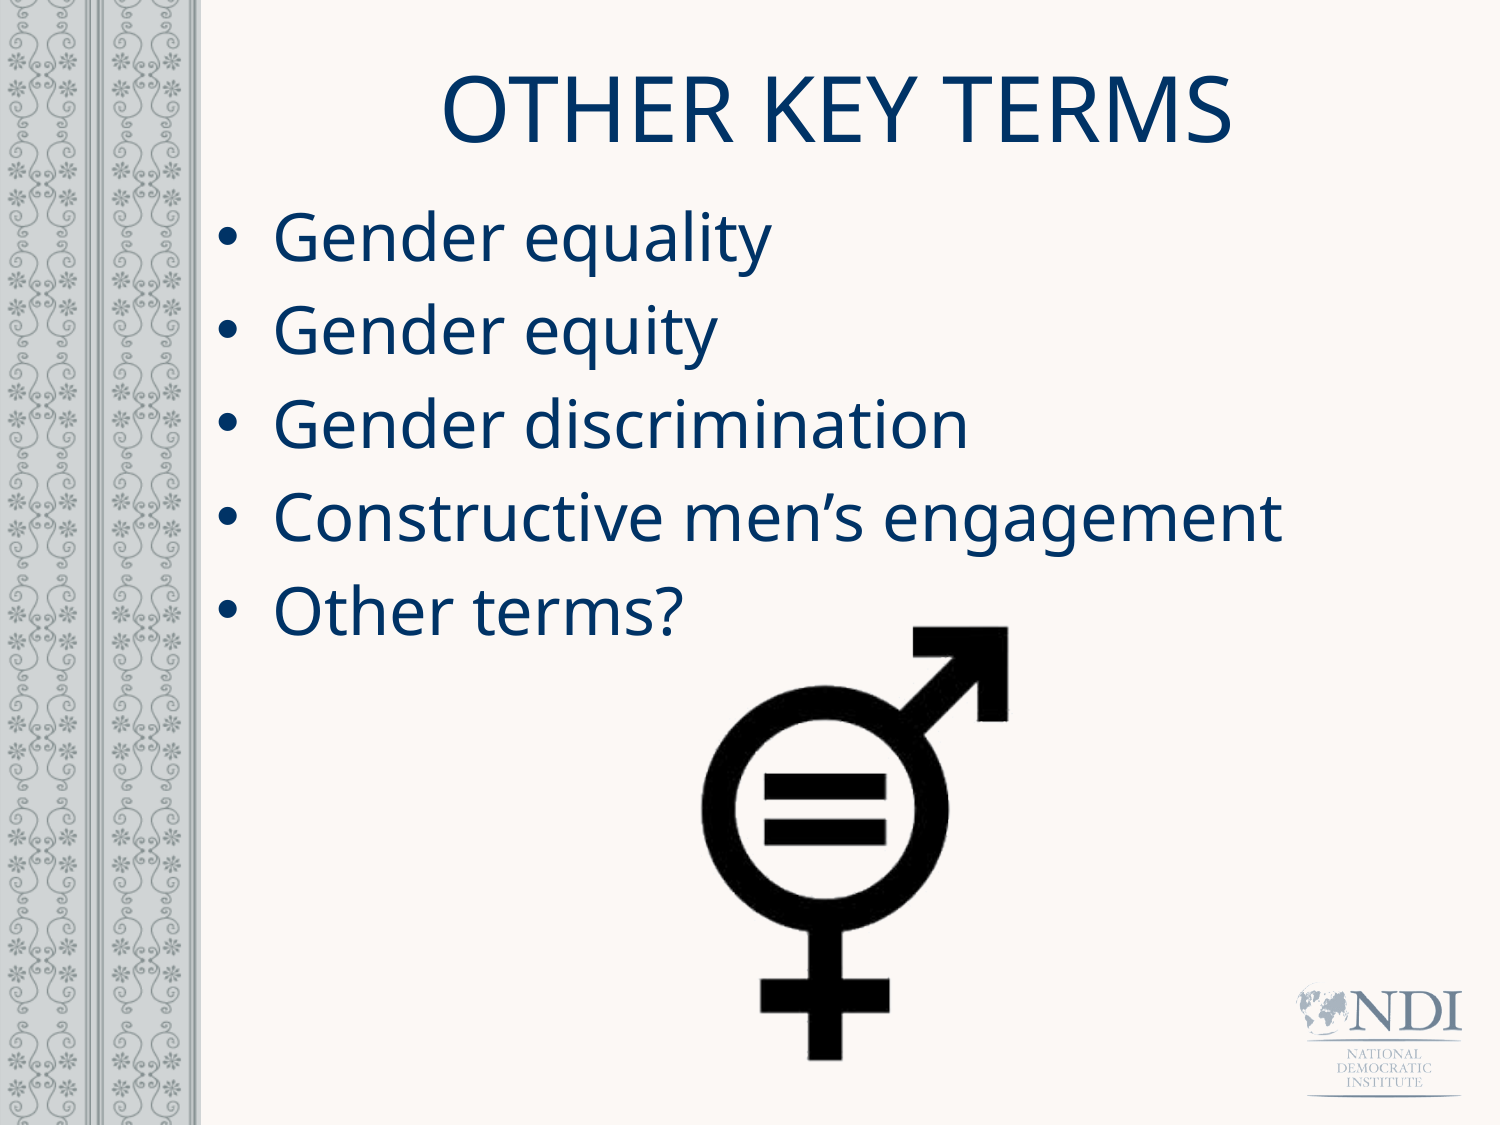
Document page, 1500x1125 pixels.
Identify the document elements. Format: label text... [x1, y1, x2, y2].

picture [699, 624, 1013, 1064]
picture [0, 0, 202, 1125]
list Gender equality Gender equity Gender discrimination Constructive men’s engagement Other terms? [207, 187, 1500, 725]
picture [1287, 974, 1476, 1109]
title Other Key Terms [207, 37, 1475, 175]
